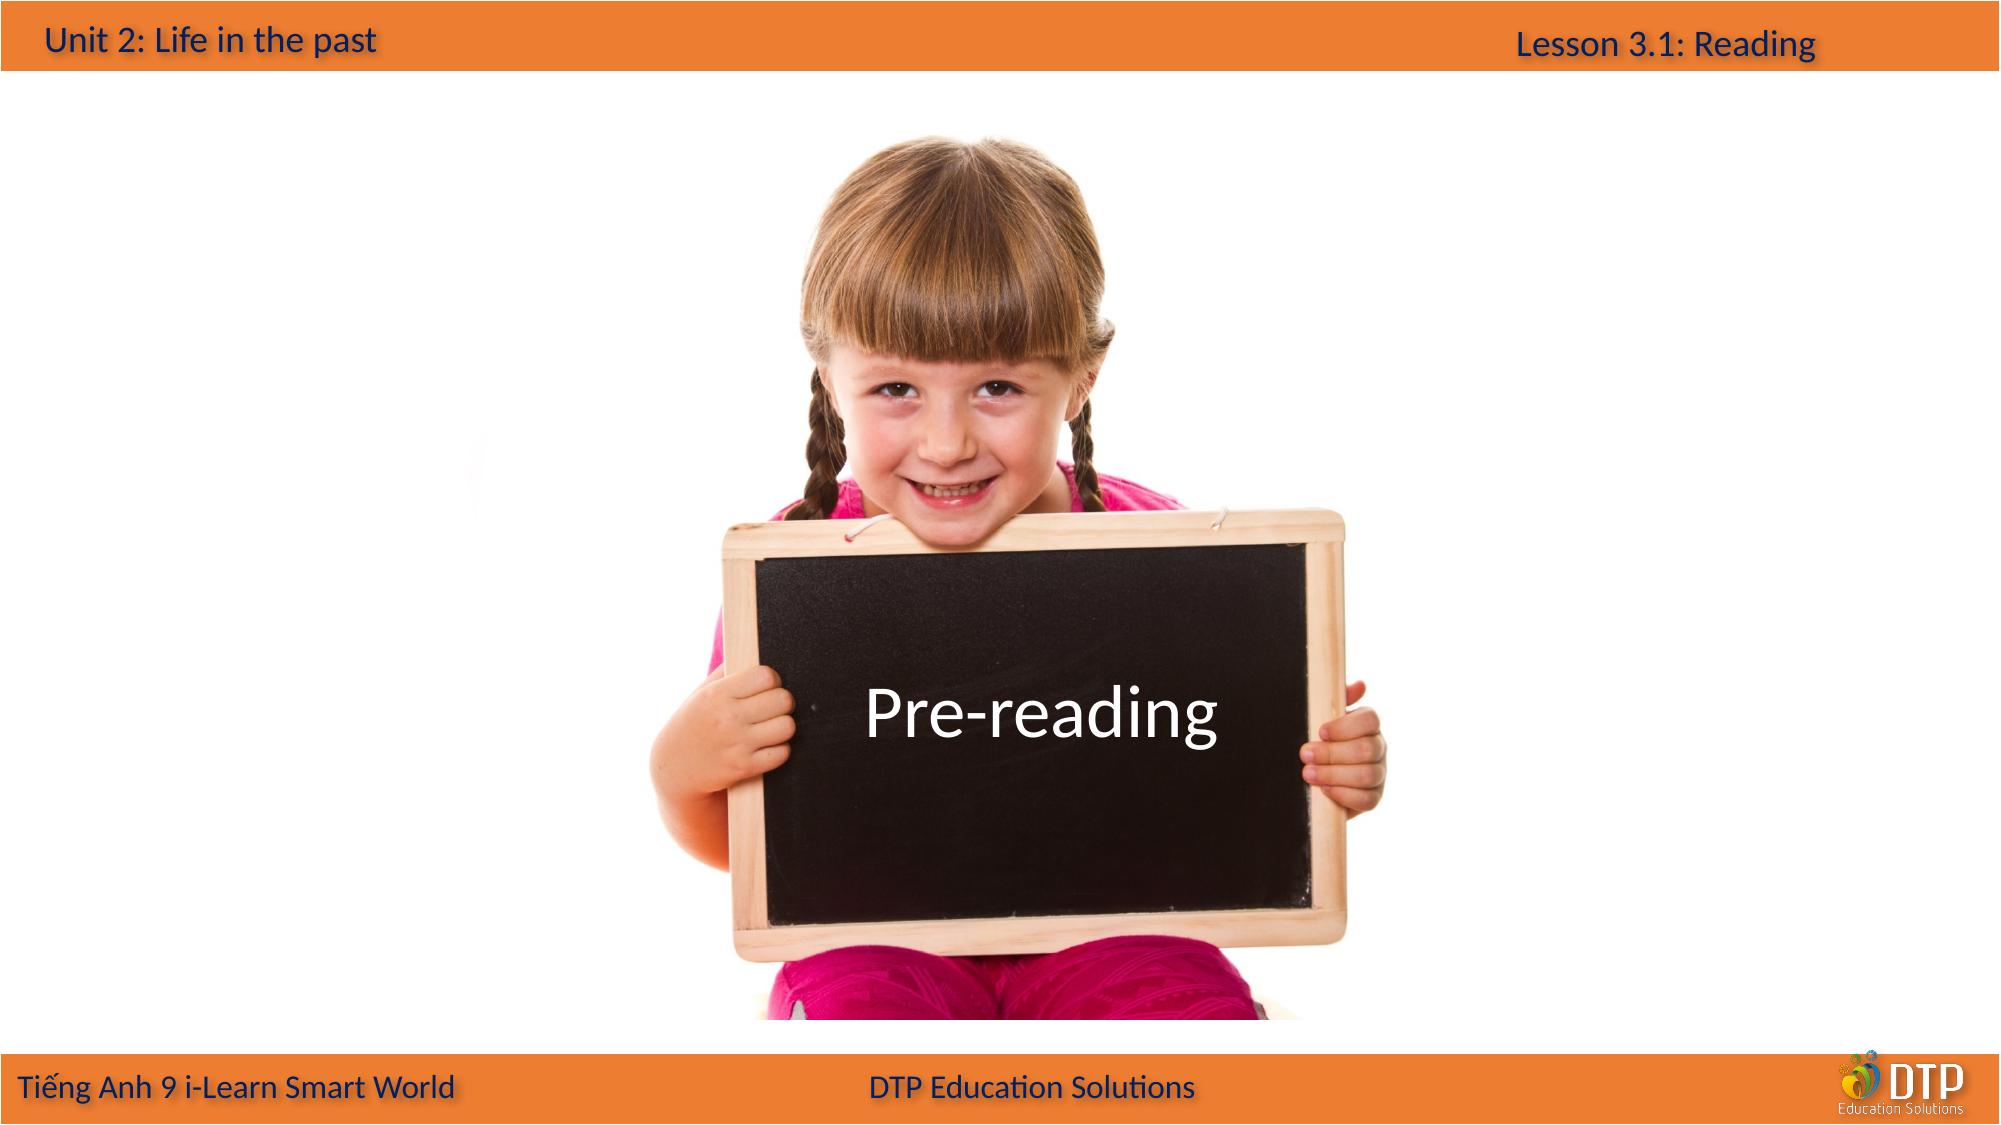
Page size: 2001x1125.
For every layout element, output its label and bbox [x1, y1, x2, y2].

picture [1839, 1050, 1963, 1114]
picture [317, 98, 1623, 1020]
